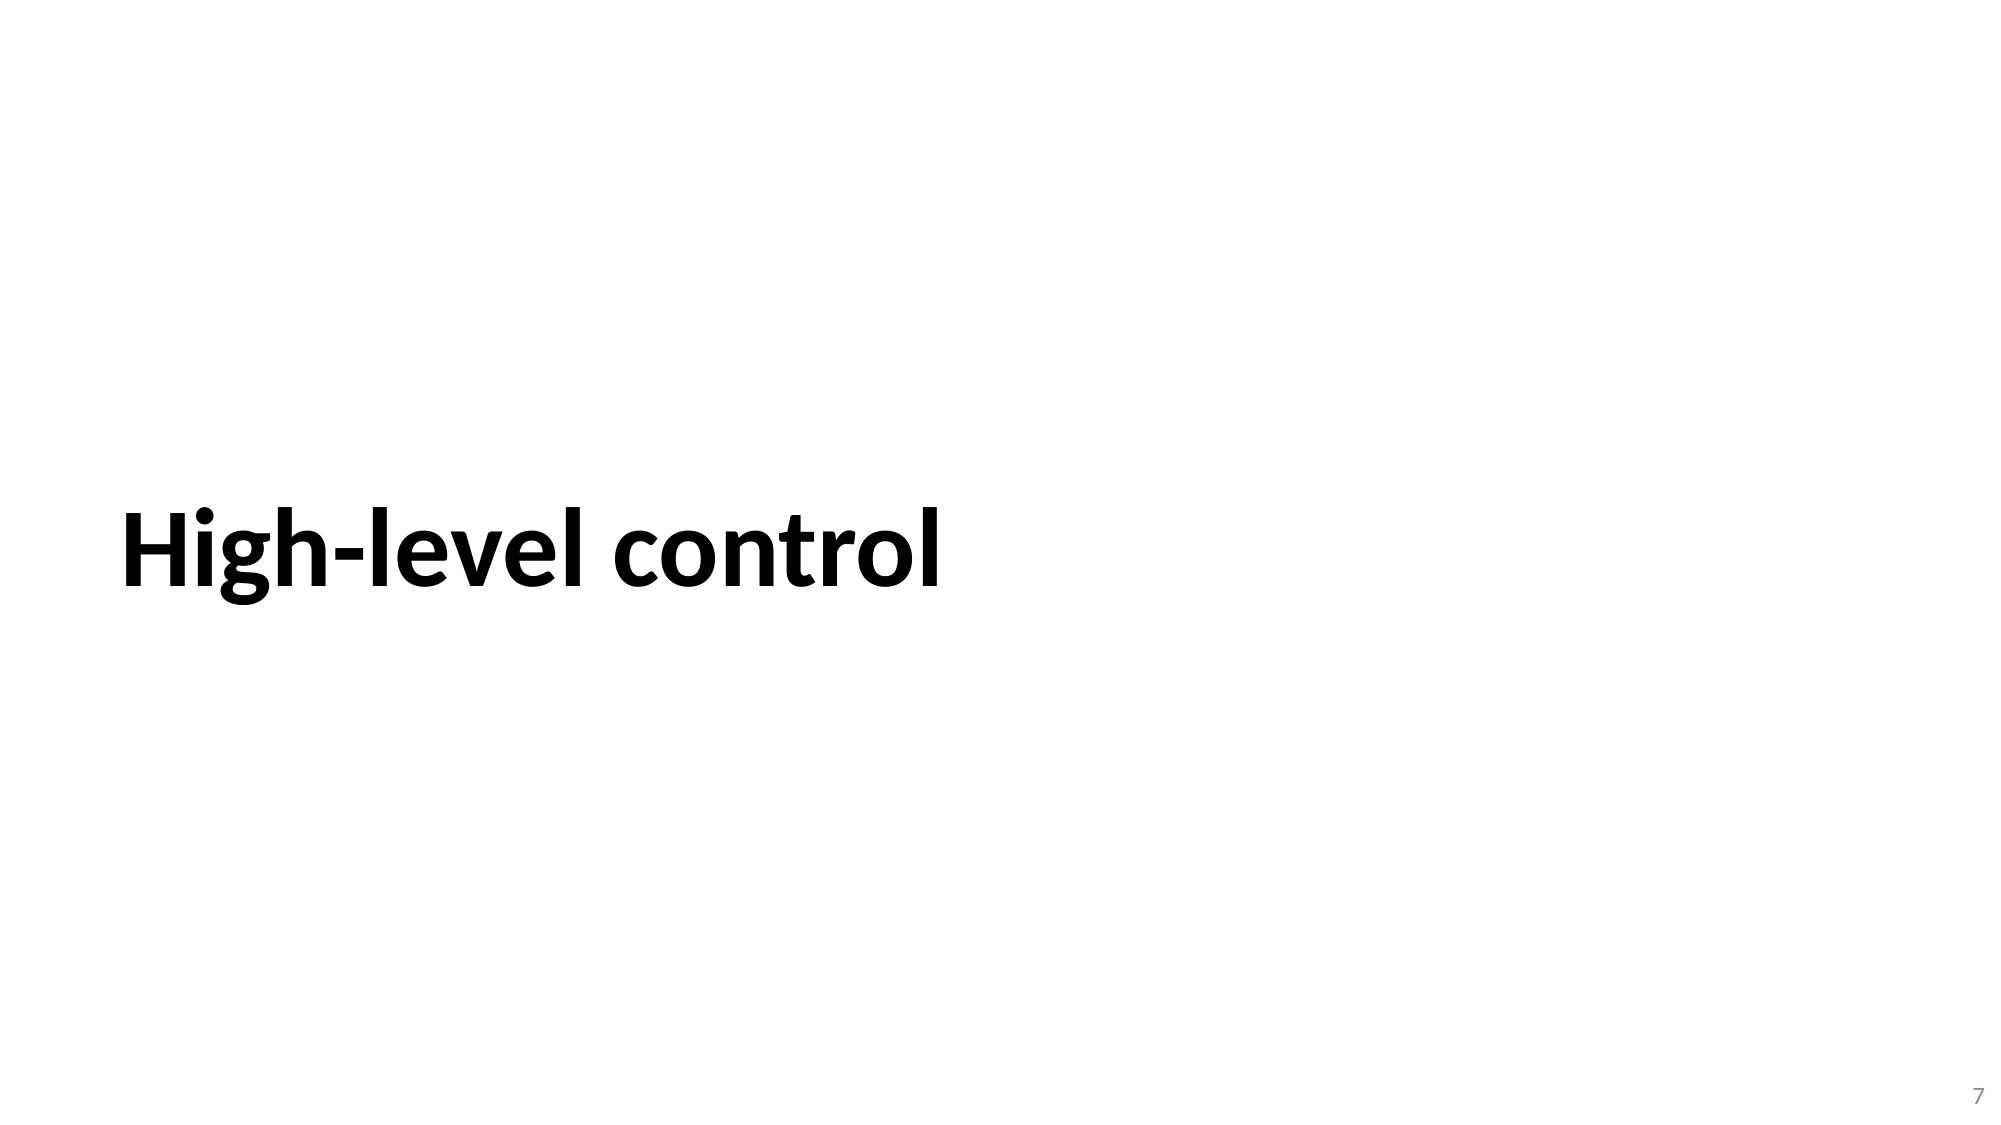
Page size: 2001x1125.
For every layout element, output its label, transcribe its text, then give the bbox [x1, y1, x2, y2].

slide_number 7 [1550, 1065, 2000, 1125]
text_box High-level control [105, 493, 1859, 607]
